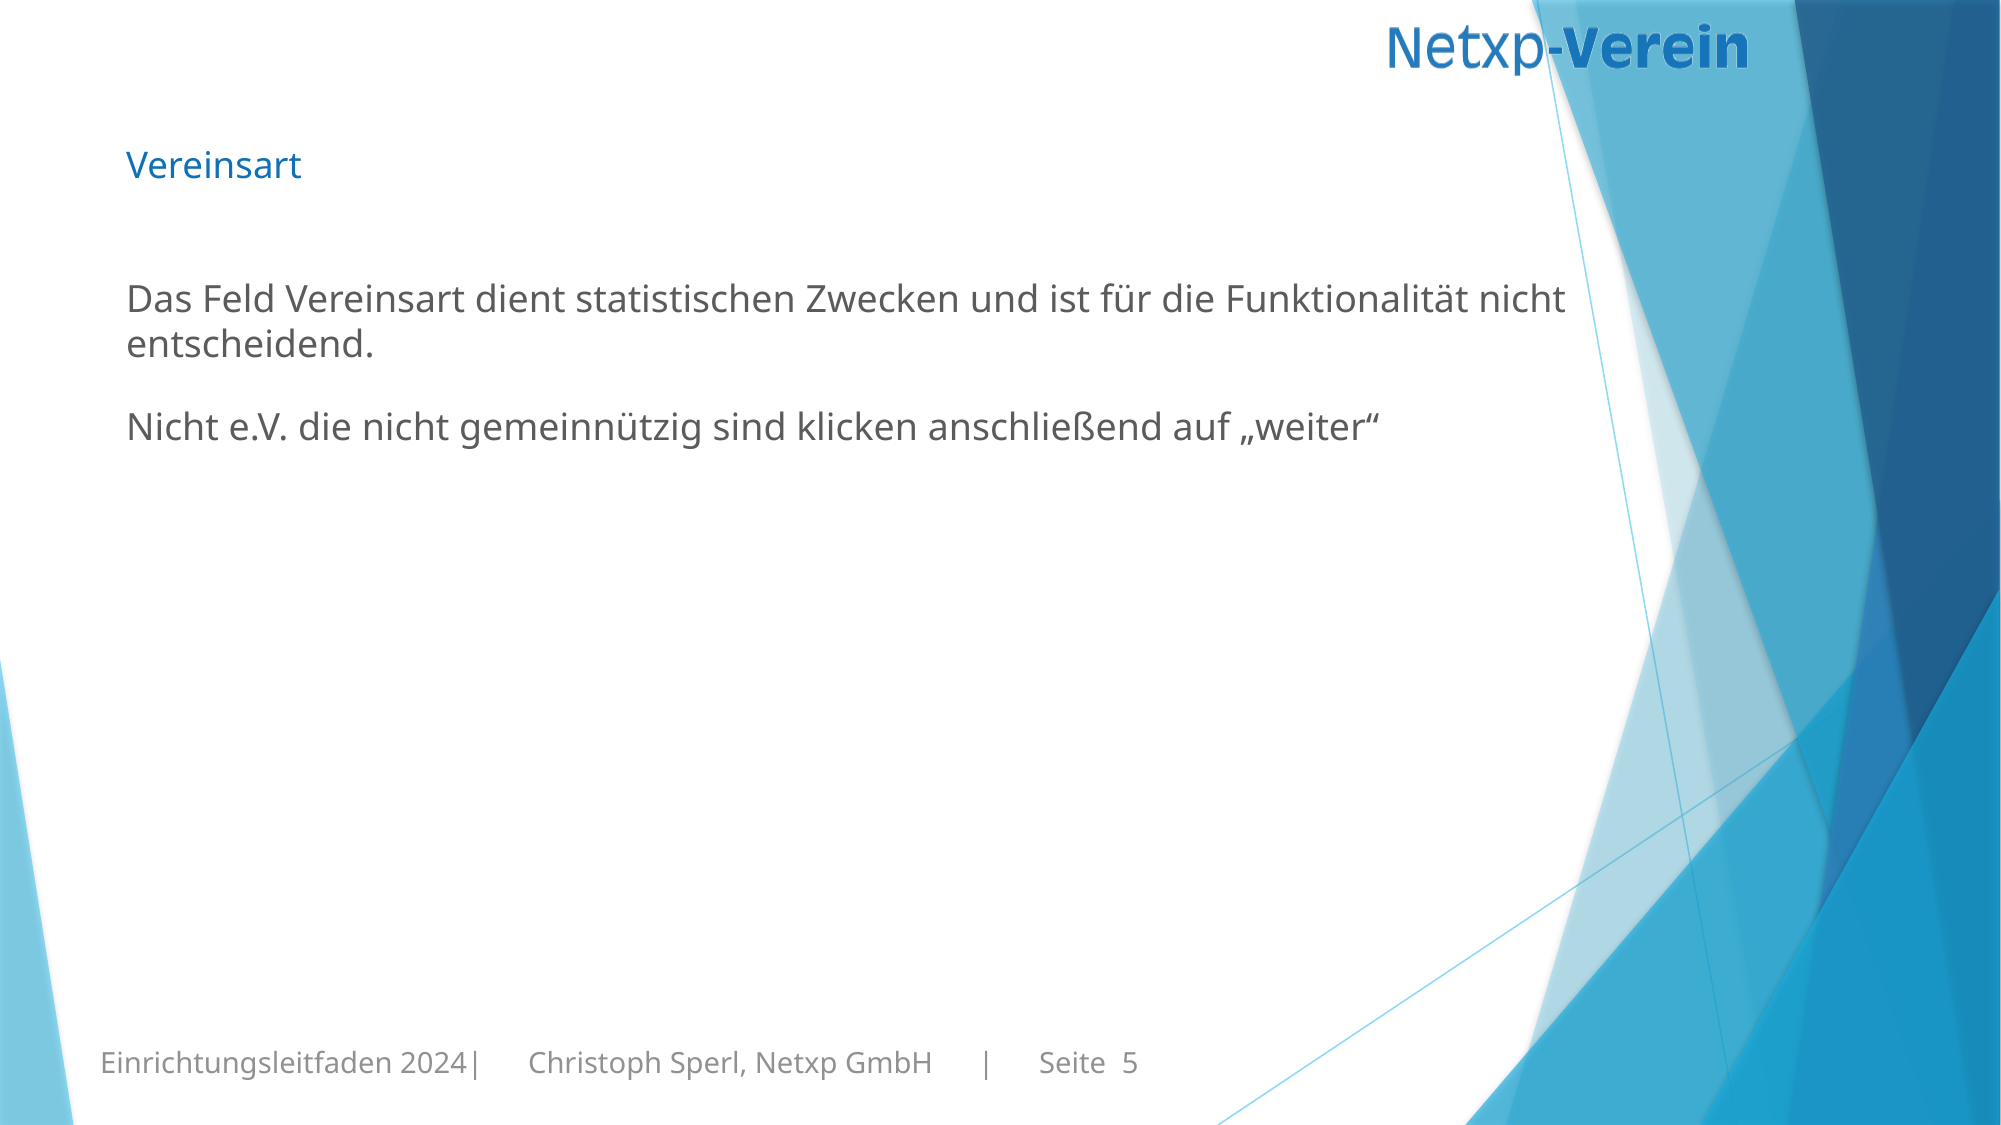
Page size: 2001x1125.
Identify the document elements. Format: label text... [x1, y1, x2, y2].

picture [1536, 22, 1753, 76]
list Das Feld Vereinsart dient statistischen Zwecken und ist für die Funktionalität nicht entscheidend. Nicht e.V. die nicht gemeinnützig sind klicken anschließend auf „weiter“ [111, 267, 1594, 992]
title Vereinsart [111, 133, 1522, 238]
